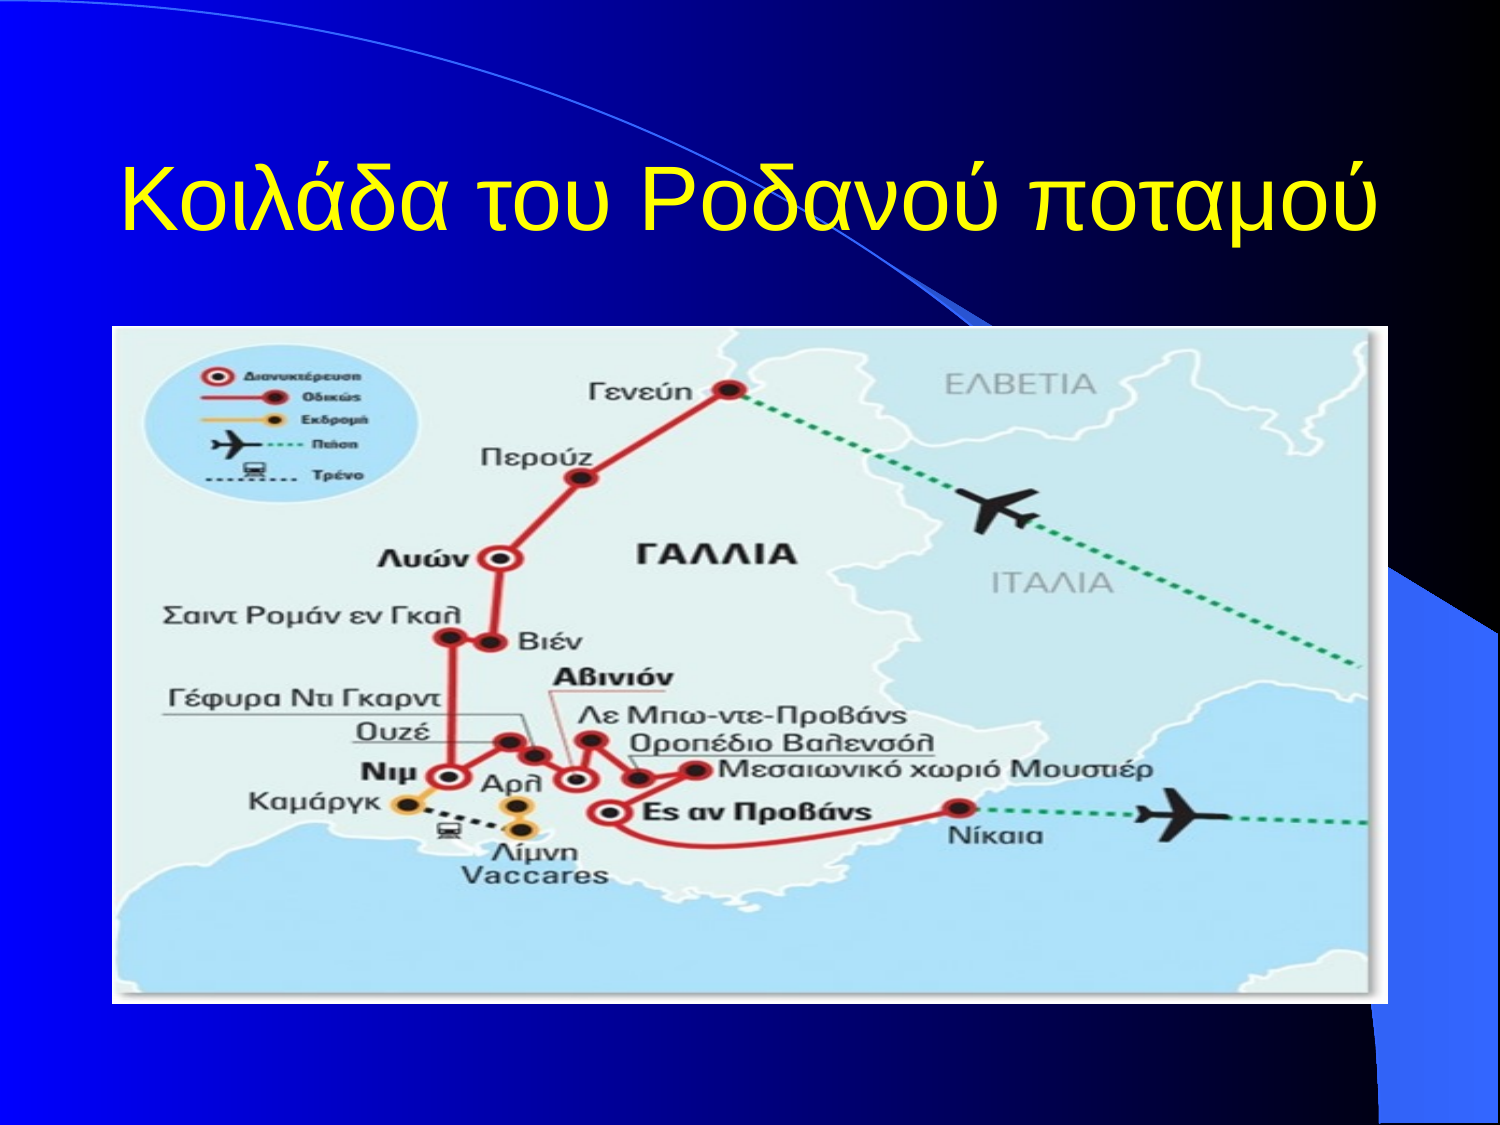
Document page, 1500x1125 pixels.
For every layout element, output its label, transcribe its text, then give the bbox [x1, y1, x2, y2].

picture [111, 325, 1389, 1004]
title Κοιλάδα του Ροδανού ποταμού [76, 99, 1424, 288]
